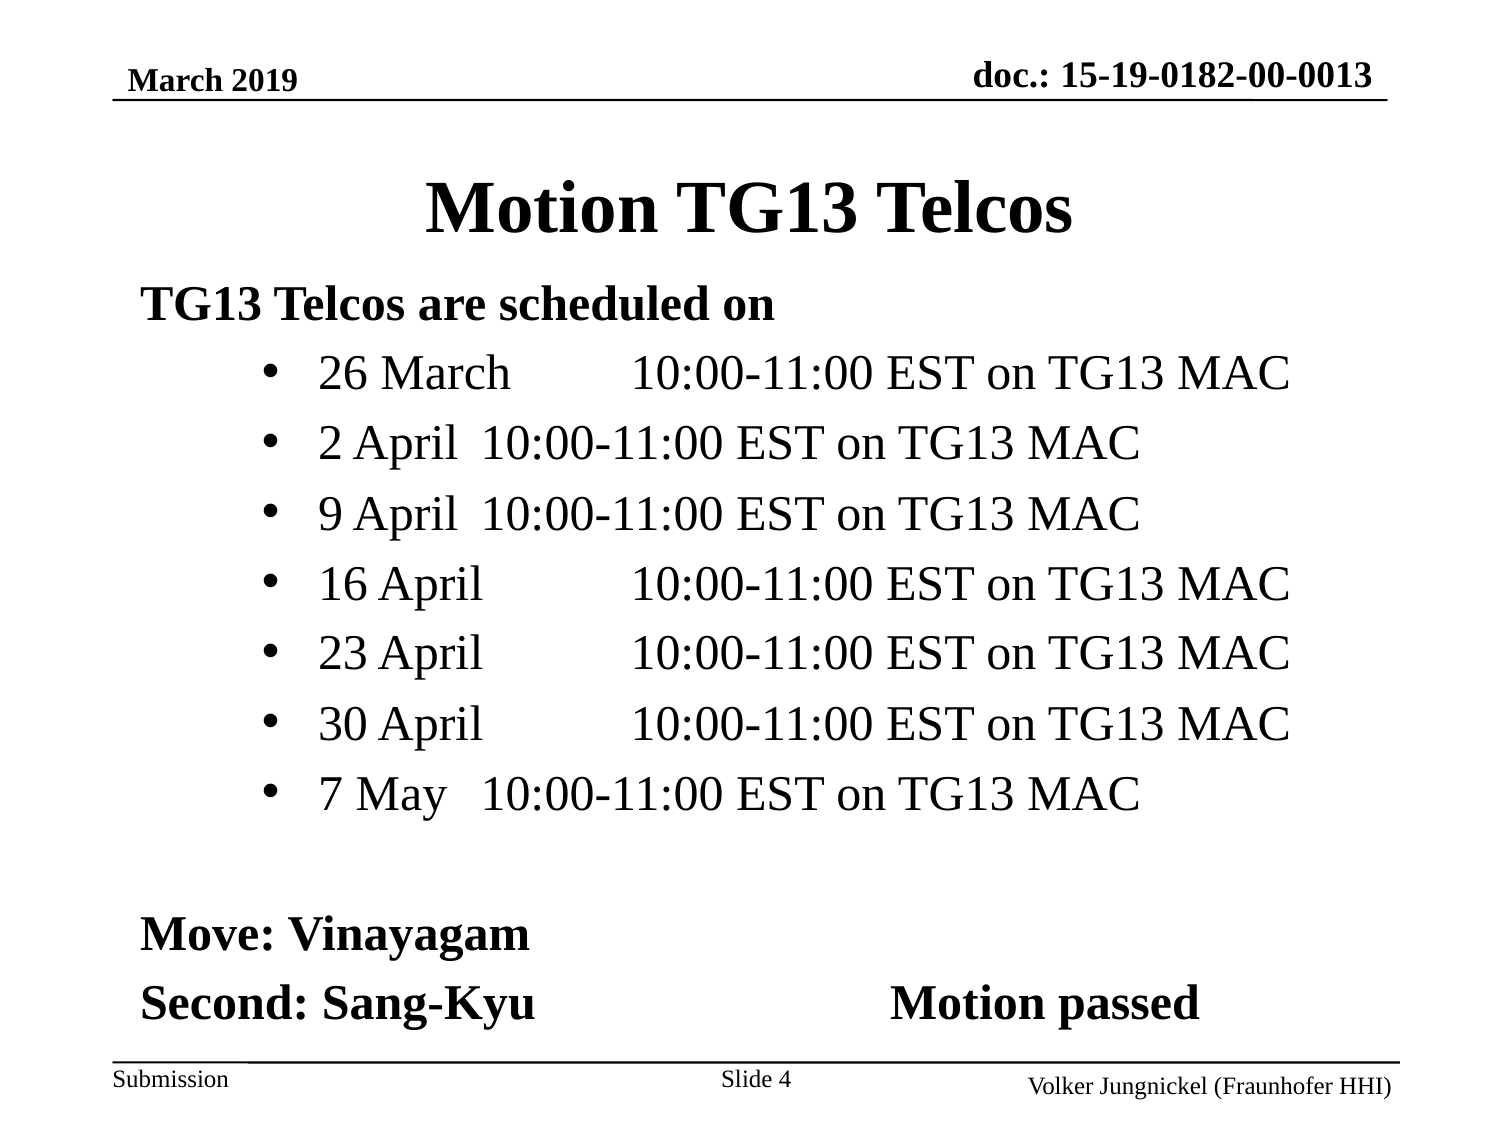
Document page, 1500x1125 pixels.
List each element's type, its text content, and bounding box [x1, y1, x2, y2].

footer Volker Jungnickel (Fraunhofer HHI) [1012, 1062, 1439, 1100]
text_box TG13 Telcos are scheduled on 26 March 10:00-11:00 EST on TG13 MAC 2 April 10:00-11:00 EST on TG13 MAC 9 April 10:00-11:00 EST on TG13 MAC 16 April 10:00-11:00 EST on TG13 MAC 23 April 10:00-11:00 EST on TG13 MAC 30 April 10:00-11:00 EST on TG13 MAC 7 May 10:00-11:00 EST on TG13 MAC Move: Vinayagam Second: Sang-Kyu Motion passed [124, 262, 1400, 1038]
text_box March 2019 [112, 50, 425, 147]
slide_number Slide 4 [711, 1061, 801, 1093]
text_box Motion TG13 Telcos [112, 149, 1388, 425]
